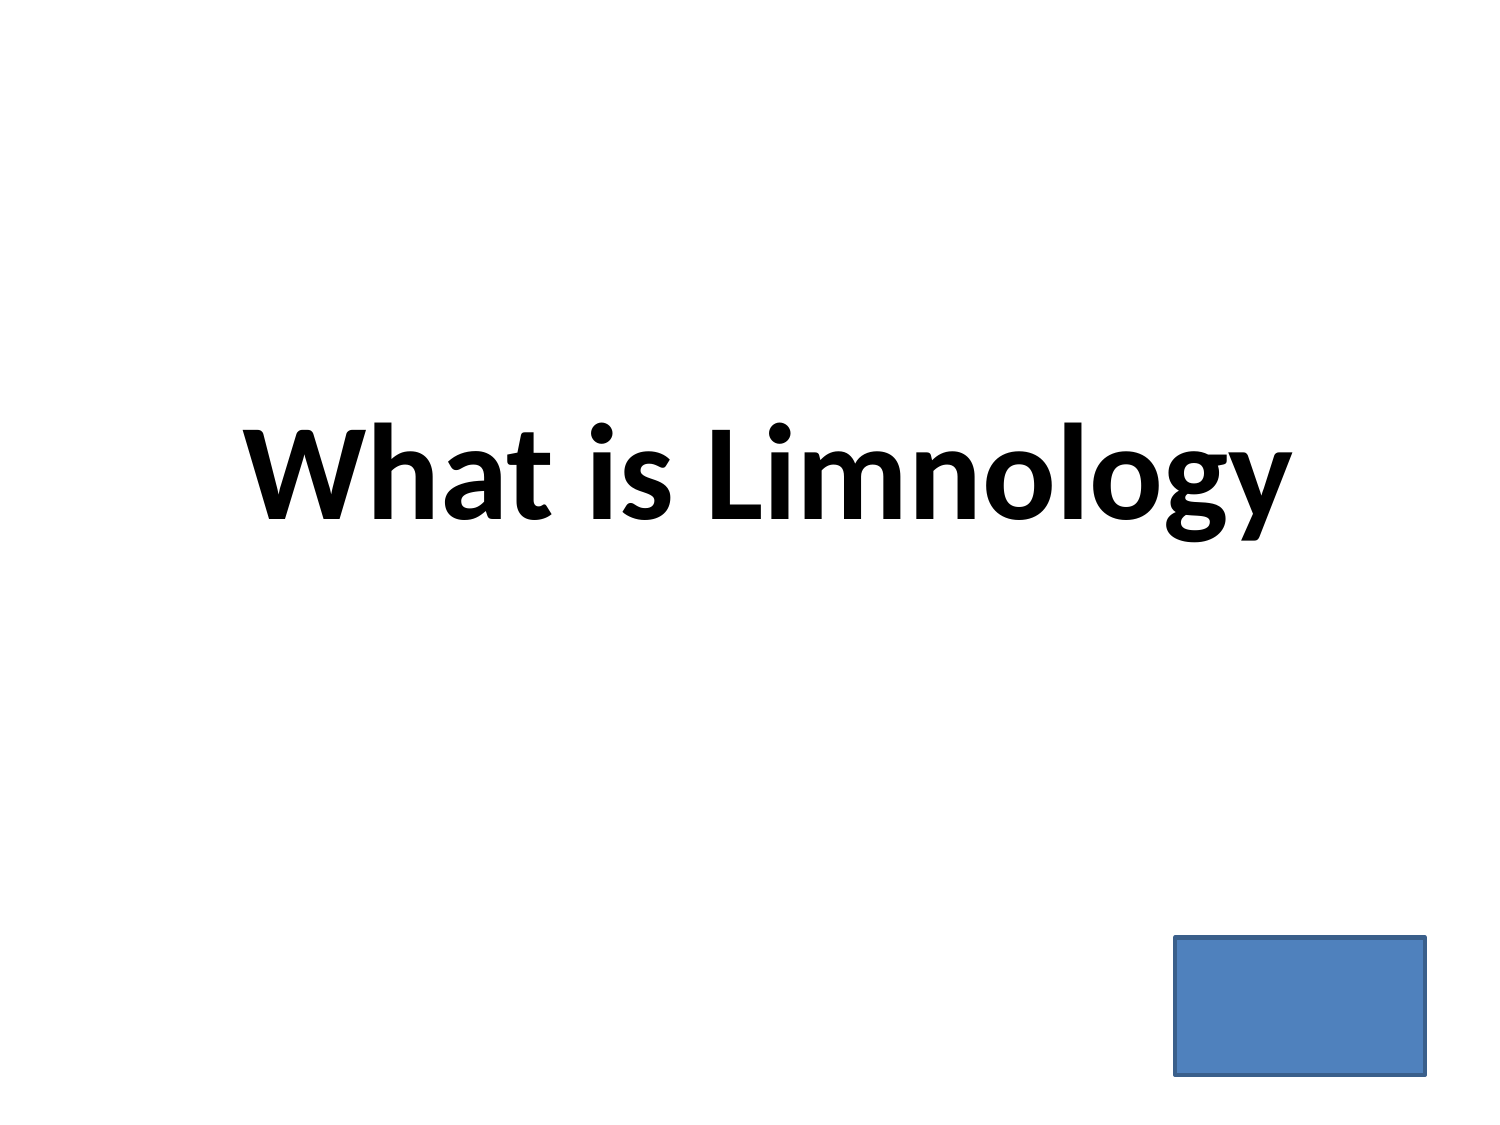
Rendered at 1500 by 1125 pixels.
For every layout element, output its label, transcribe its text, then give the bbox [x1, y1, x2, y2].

text_box [1173, 935, 1427, 1077]
text_box What is Limnology [162, 375, 1375, 555]
